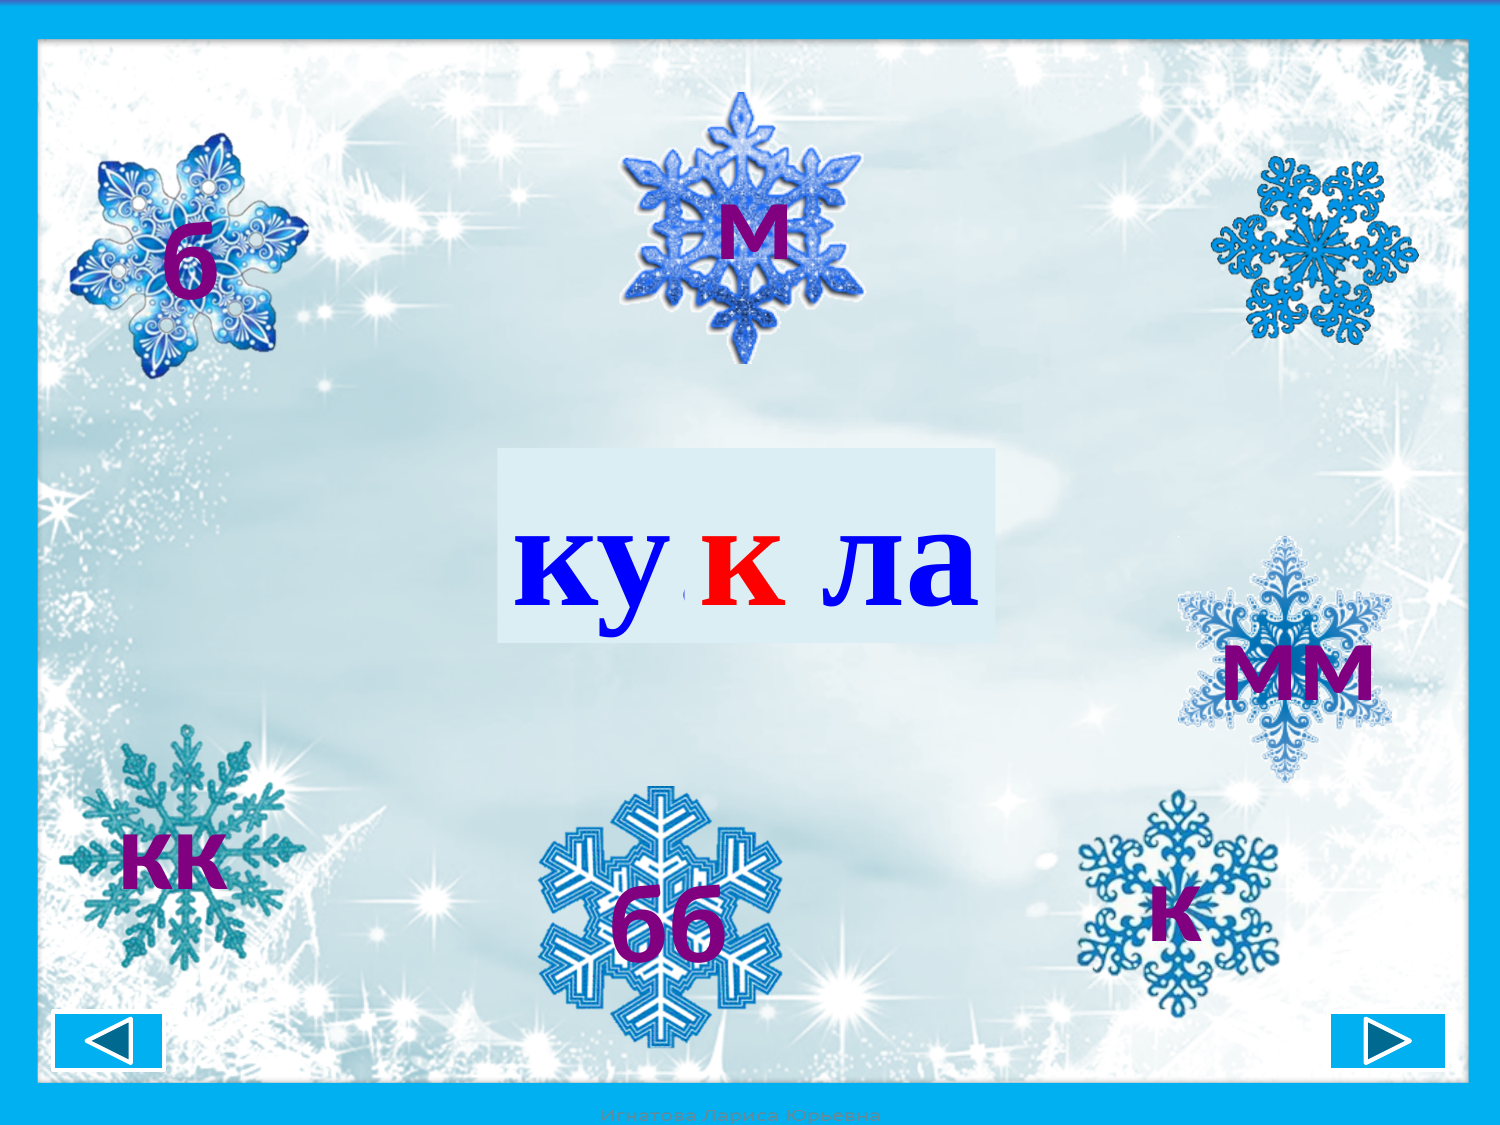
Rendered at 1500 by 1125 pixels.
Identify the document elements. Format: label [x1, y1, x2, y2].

text_box [536, 786, 783, 1051]
text_box [0, 0, 1500, 1125]
text_box [42, 696, 315, 995]
text_box [1058, 786, 1299, 1027]
text_box [1177, 536, 1412, 783]
text_box [1198, 134, 1431, 348]
text_box [64, 91, 311, 420]
text_box [604, 91, 877, 364]
